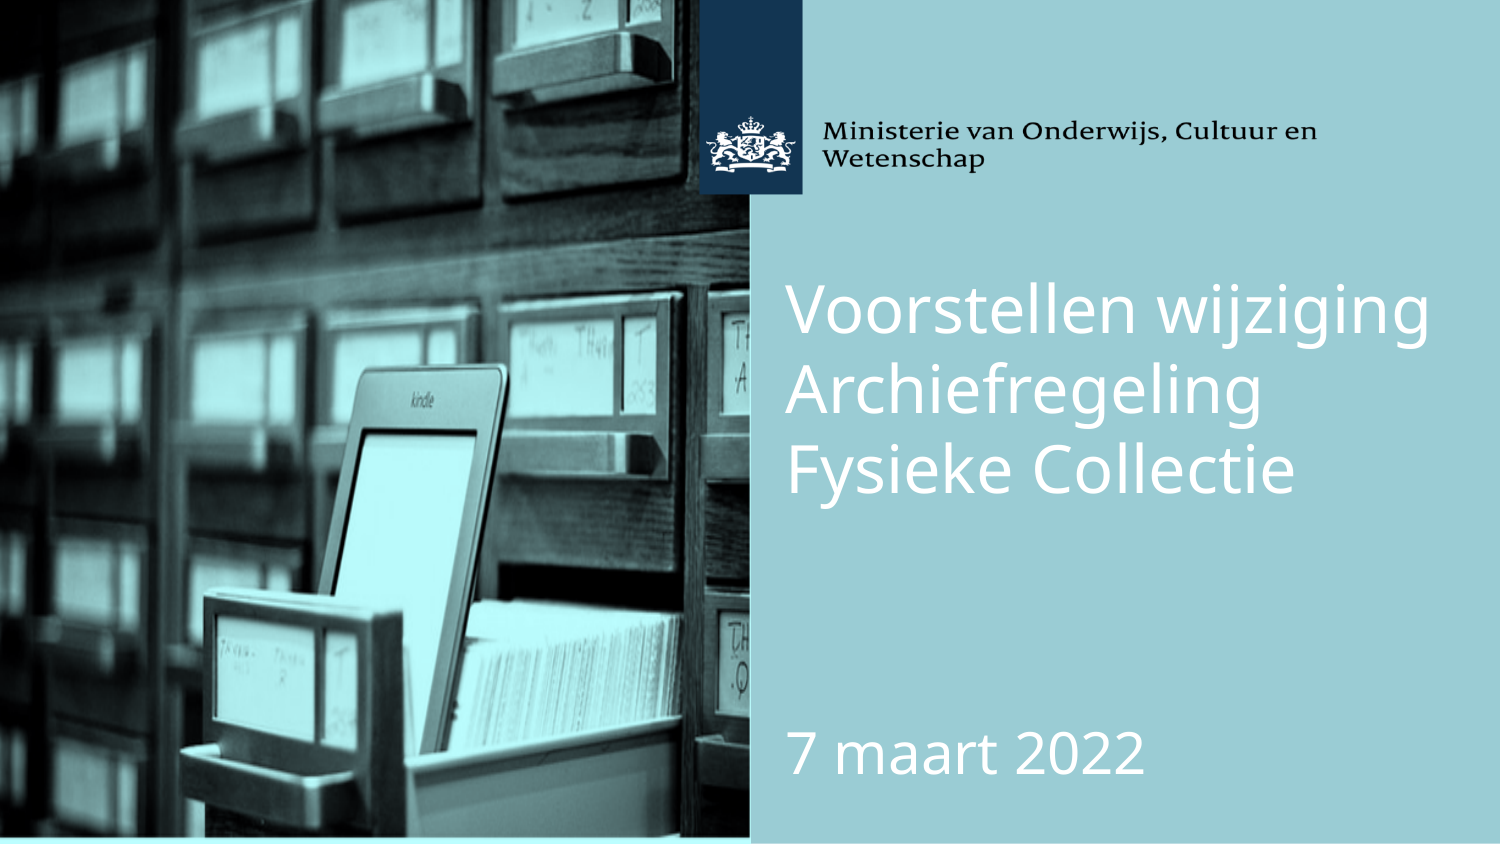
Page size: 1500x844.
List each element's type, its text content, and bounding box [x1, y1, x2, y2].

picture [0, 0, 1500, 844]
text_box Voorstellen wijziging Archiefregeling Fysieke Collectie 7 maart 2022 [770, 19, 1500, 794]
